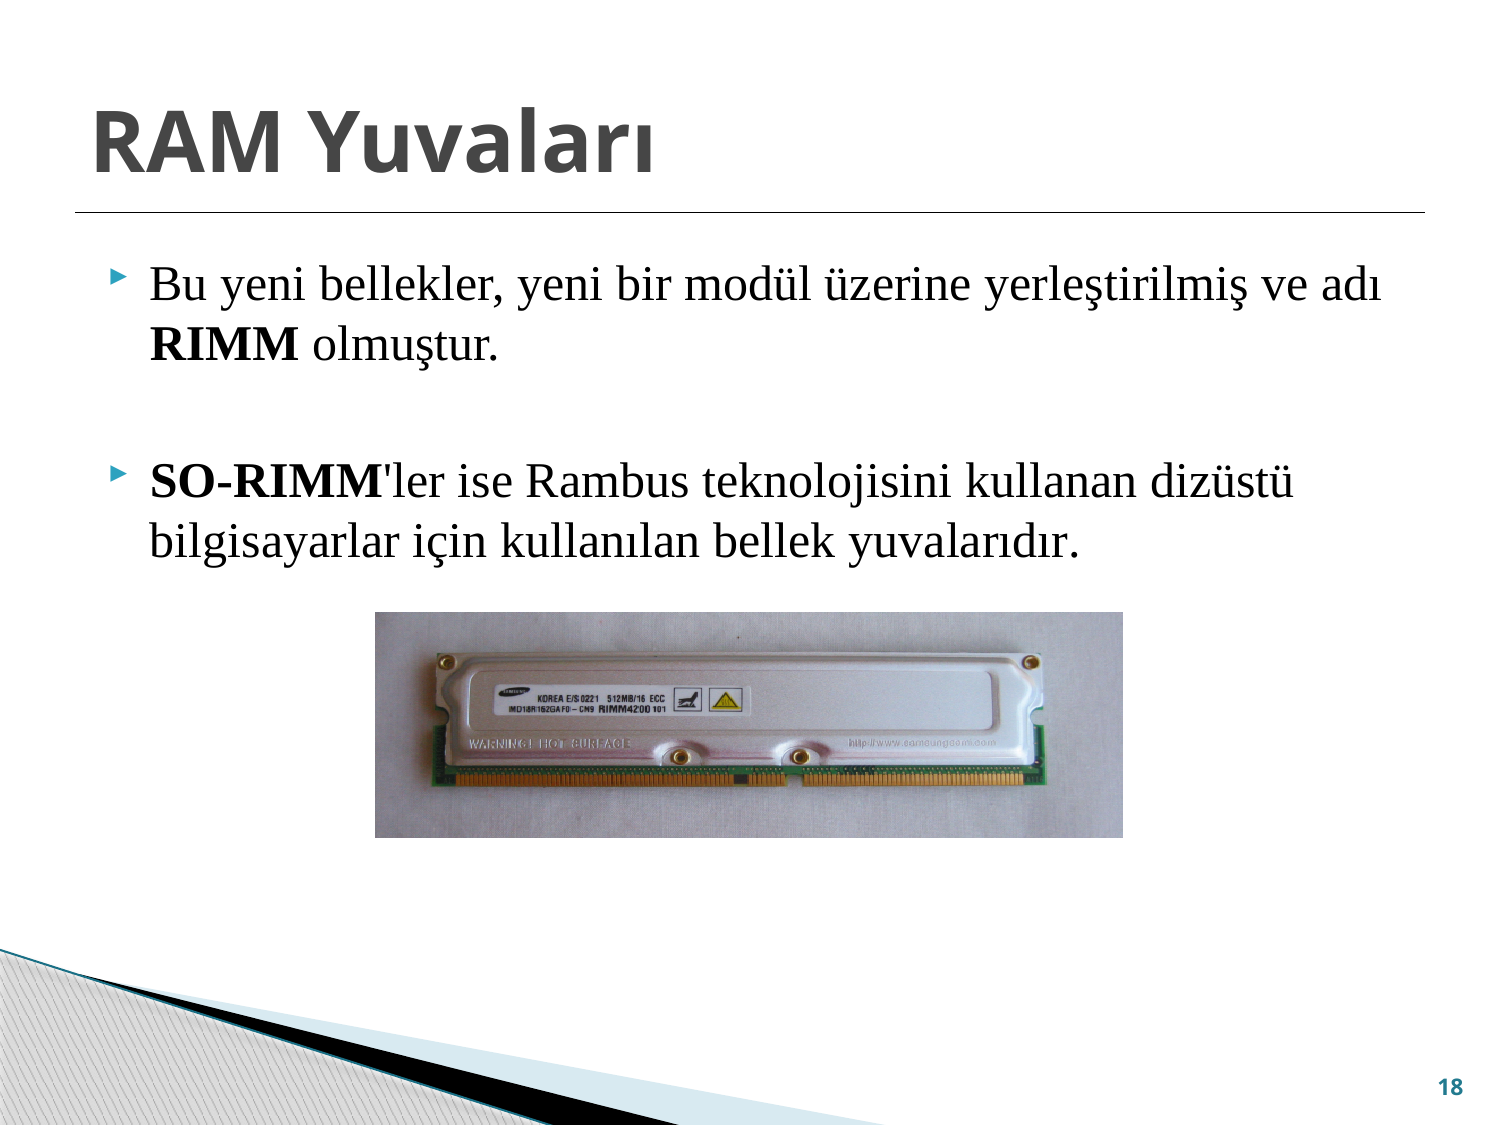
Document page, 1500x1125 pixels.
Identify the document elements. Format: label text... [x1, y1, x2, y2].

picture [374, 612, 1124, 838]
title RAM Yuvaları [75, 45, 1425, 233]
list Bu yeni bellekler, yeni bir modül üzerine yerleştirilmiş ve adı RIMM olmuştur. SO-RIMM'ler ise Rambus teknolojisini kullanan dizüstü bilgisayarlar için kullanılan bellek yuvalarıdır. [75, 243, 1425, 986]
slide_number 18 [1362, 1051, 1479, 1112]
